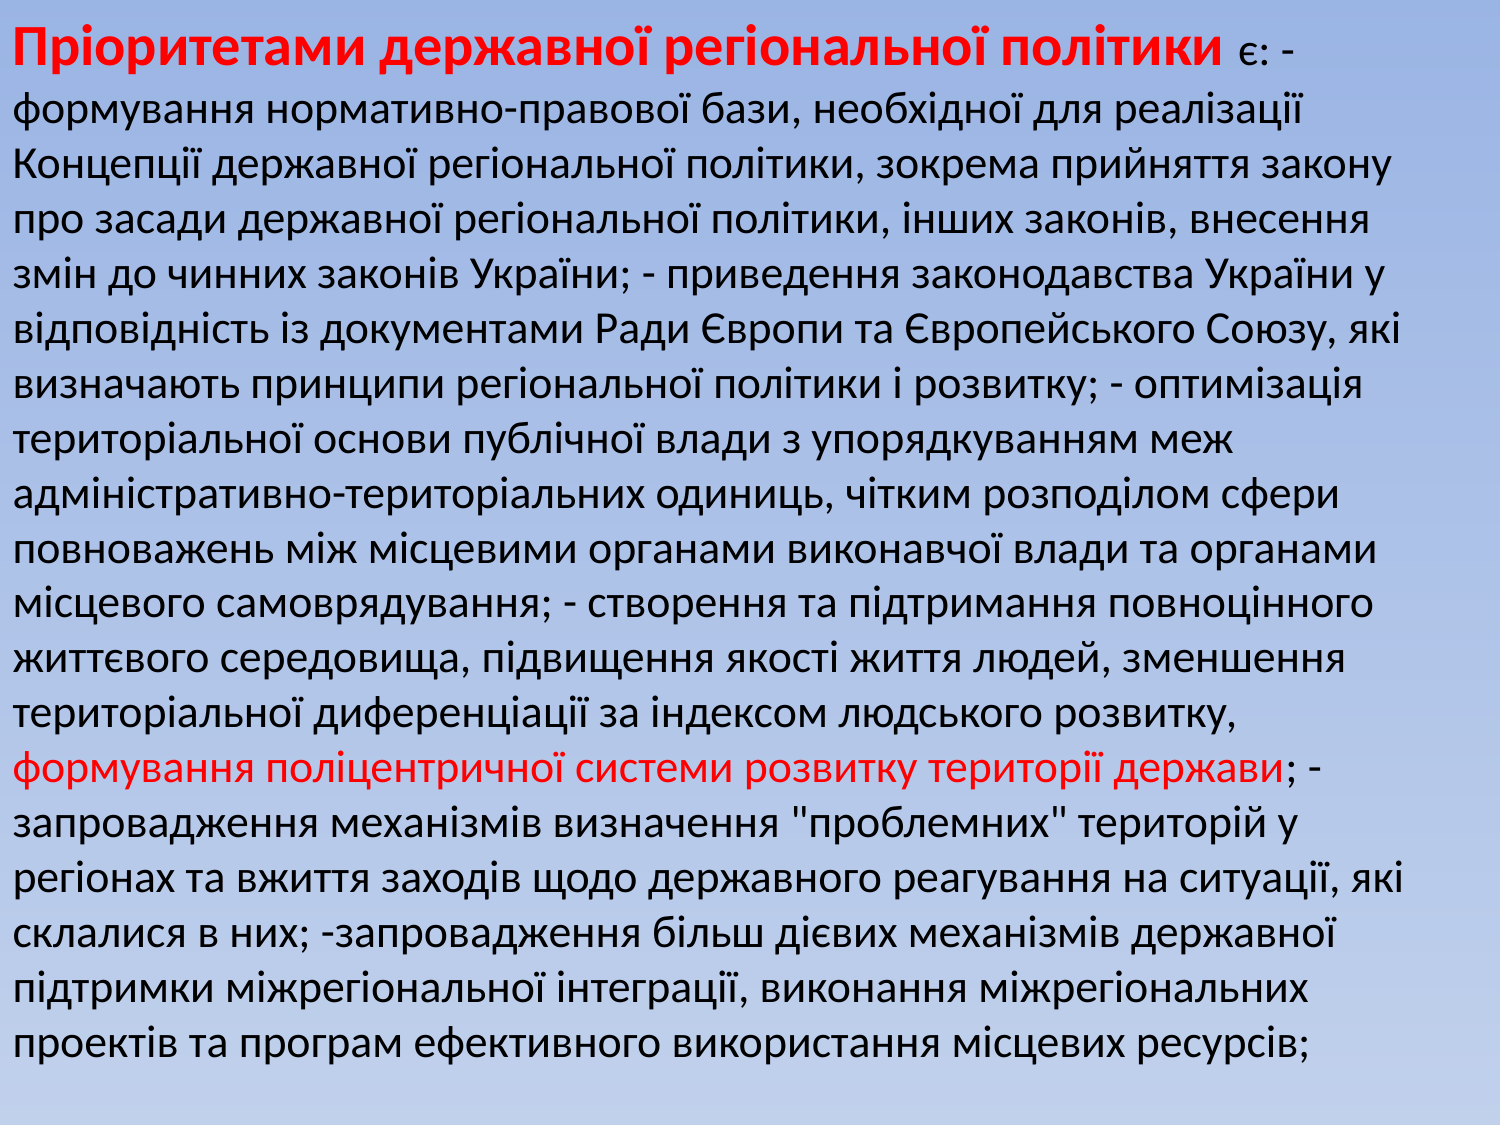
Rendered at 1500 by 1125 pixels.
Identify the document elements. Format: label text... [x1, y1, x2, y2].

text_box Пріоритетами державної регіональної політики є: - формування нормативно-правової бази, необхідної для реалізації Концепції державної регіональної політики, зокрема прийняття закону про засади державної регіональної політики, інших законів, внесення змін до чинних законів України; - приведення законодавства України у відповідність із документами Ради Європи та Європейського Союзу, які визначають принципи регіональної політики і розвитку; - оптимізація територіальної основи публічної влади з упорядкуванням меж адміністративно-територіальних одиниць, чітким розподілом сфери повноважень між місцевими органами виконавчої влади та органами місцевого самоврядування; - створення та підтримання повноцінного життєвого середовища, підвищення якості життя людей, зменшення територіальної диференціації за індексом людського розвитку, формування поліцентричної системи розвитку території держави; - запровадження механізмів визначення "проблемних" територій у регіонах та вжиття заходів щодо державного реагування на ситуації, які склалися в них; -запровадження більш дієвих механізмів державної підтримки міжрегіональної інтеграції, виконання міжрегіональних проектів та програм ефективного використання місцевих ресурсів; [0, 0, 1481, 1075]
